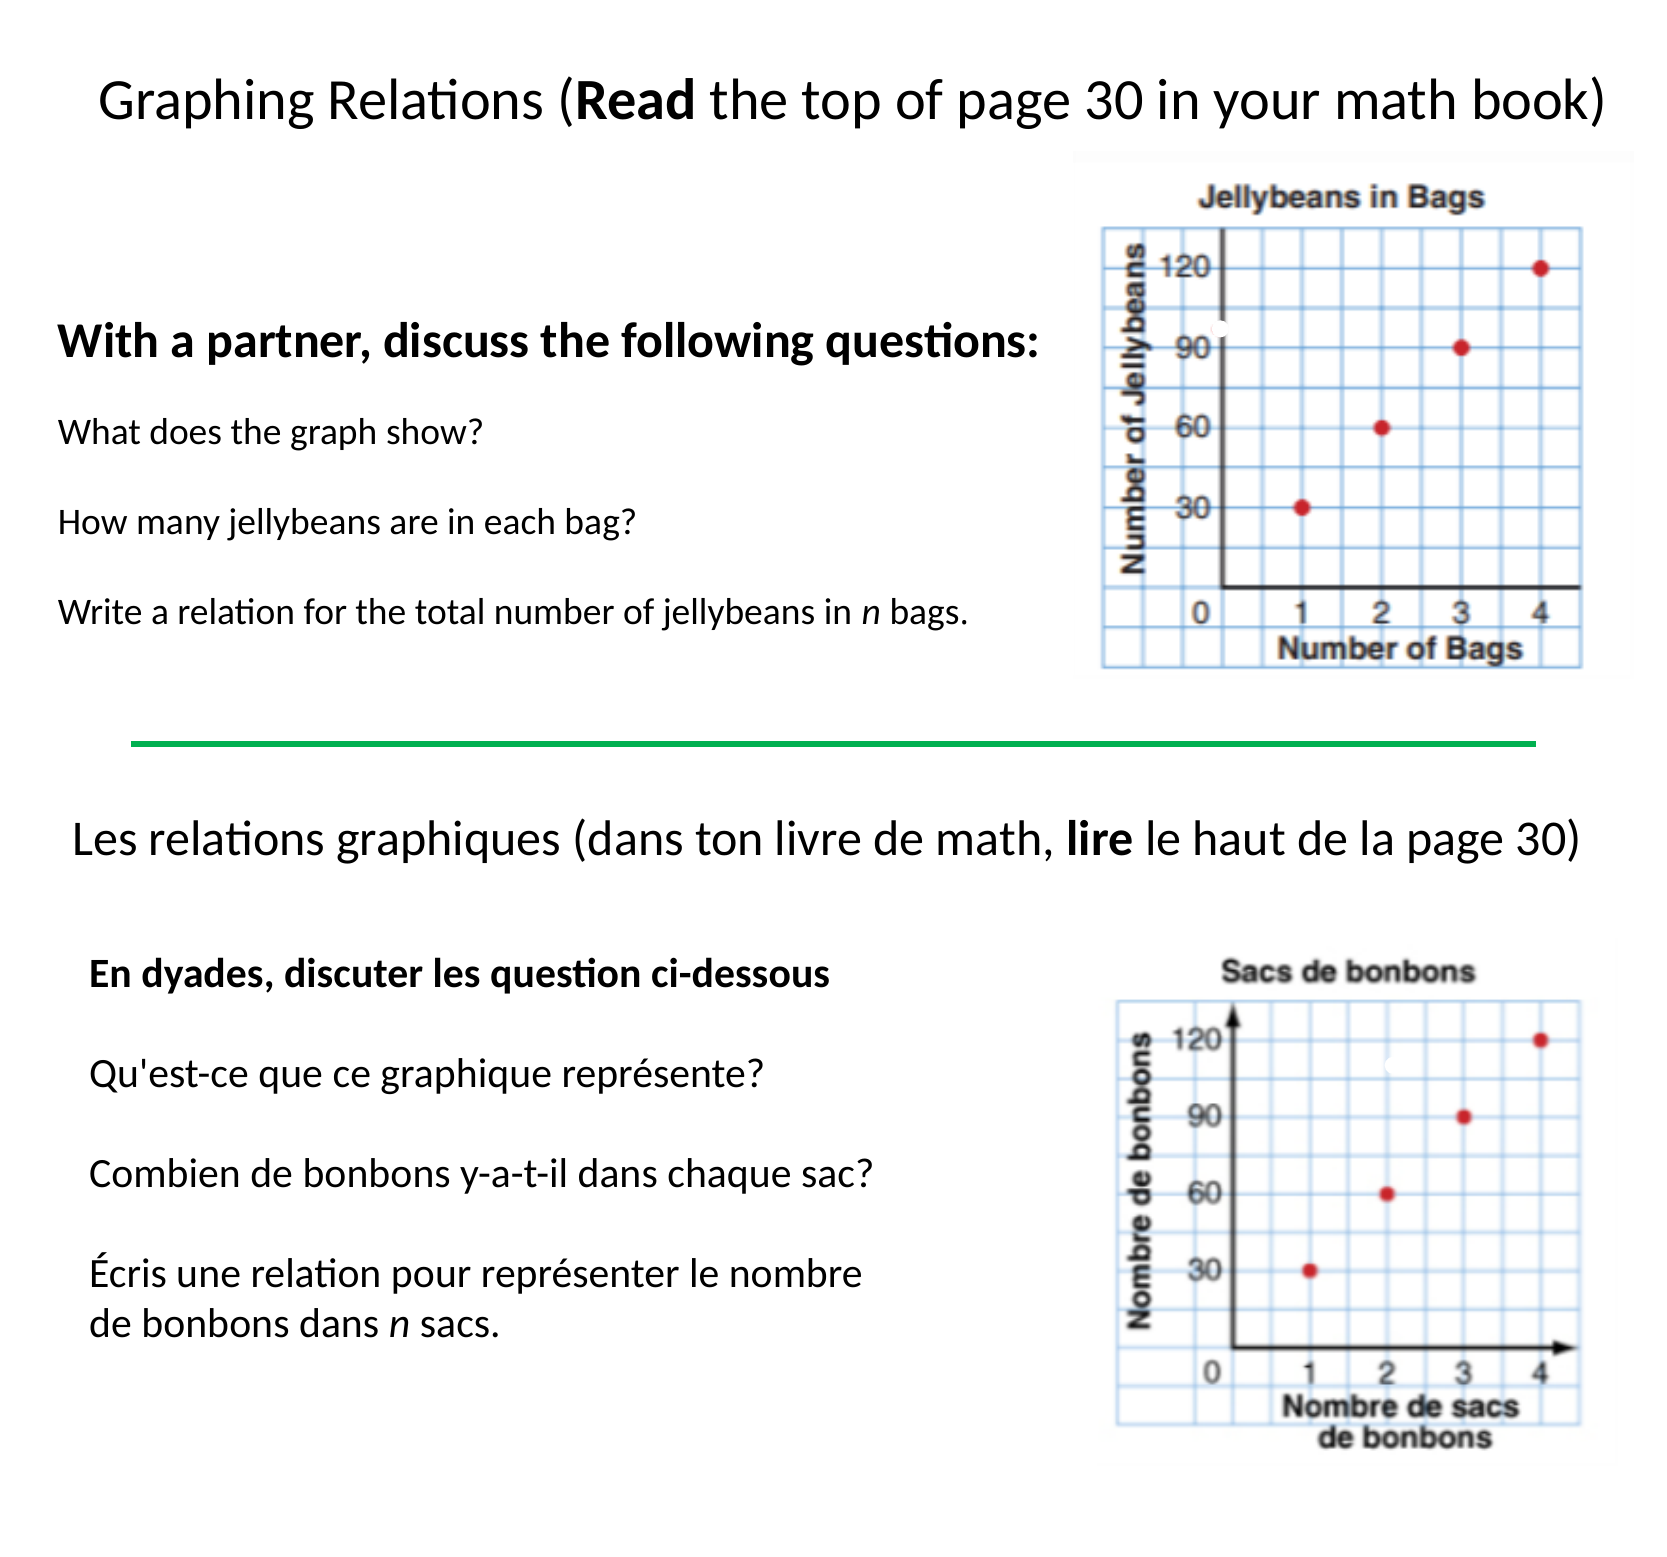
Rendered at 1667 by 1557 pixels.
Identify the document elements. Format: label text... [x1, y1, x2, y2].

text_box Graphing Relations (Read the top of page 30 in your math book) [83, 53, 1650, 139]
picture [1073, 151, 1634, 679]
text_box En dyades, discuter les question ci-dessous Qu'est-ce que ce graphique représente? Combien de bonbons y-a-t-il dans chaque sac? Écris une relation pour représenter le nombre de bonbons dans n sacs. [74, 938, 911, 1354]
text_box With a partner, discuss the following questions: What does the graph show? How many jellybeans are in each bag? Write a relation for the total number of jellybeans in n bags. [43, 299, 1073, 640]
text_box Les relations graphiques (dans ton livre de math, lire le haut de la page 30) [57, 797, 1650, 873]
picture [1097, 938, 1618, 1466]
